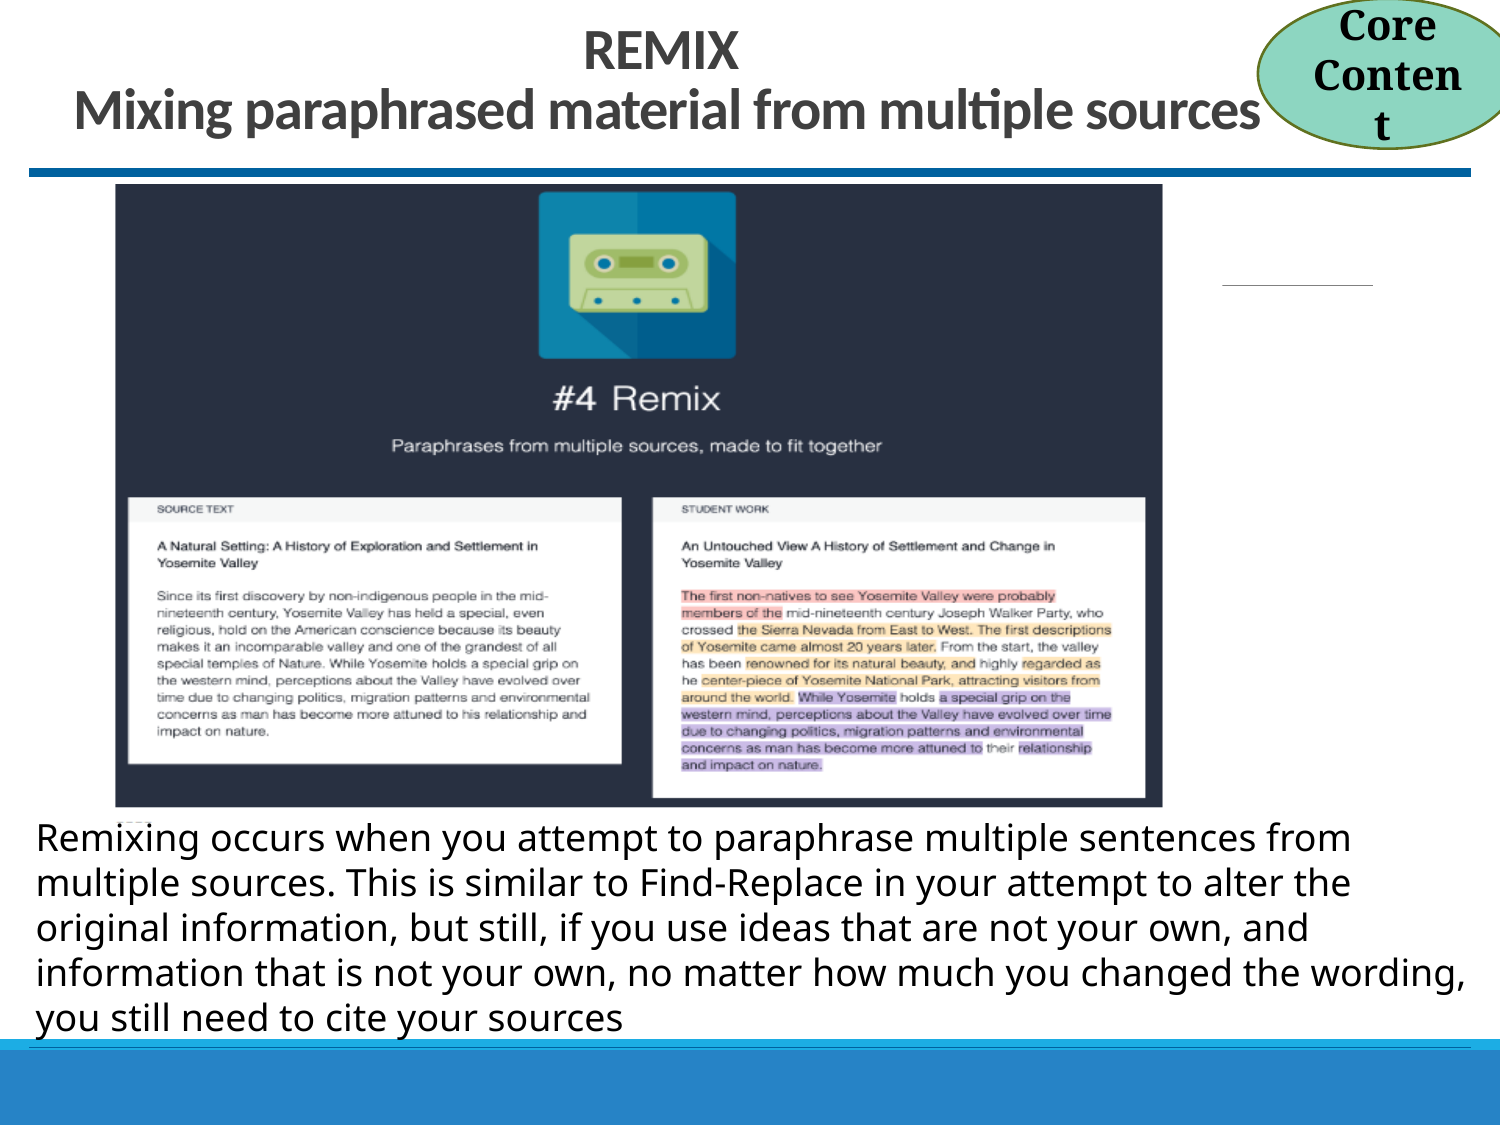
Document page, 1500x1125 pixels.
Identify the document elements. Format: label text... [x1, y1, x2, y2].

text_box Core Content [1257, 0, 1500, 149]
picture [99, 183, 1223, 823]
list Remixing occurs when you attempt to paraphrase multiple sentences from multiple sources. This is similar to Find-Replace in your attempt to alter the original information, but still, if you use ideas that are not your own, and information that is not your own, no matter how much you changed the wording, you still need to cite your sources [20, 798, 1480, 1125]
title REMIX Mixing paraphrased material from multiple sources [0, 0, 1370, 149]
